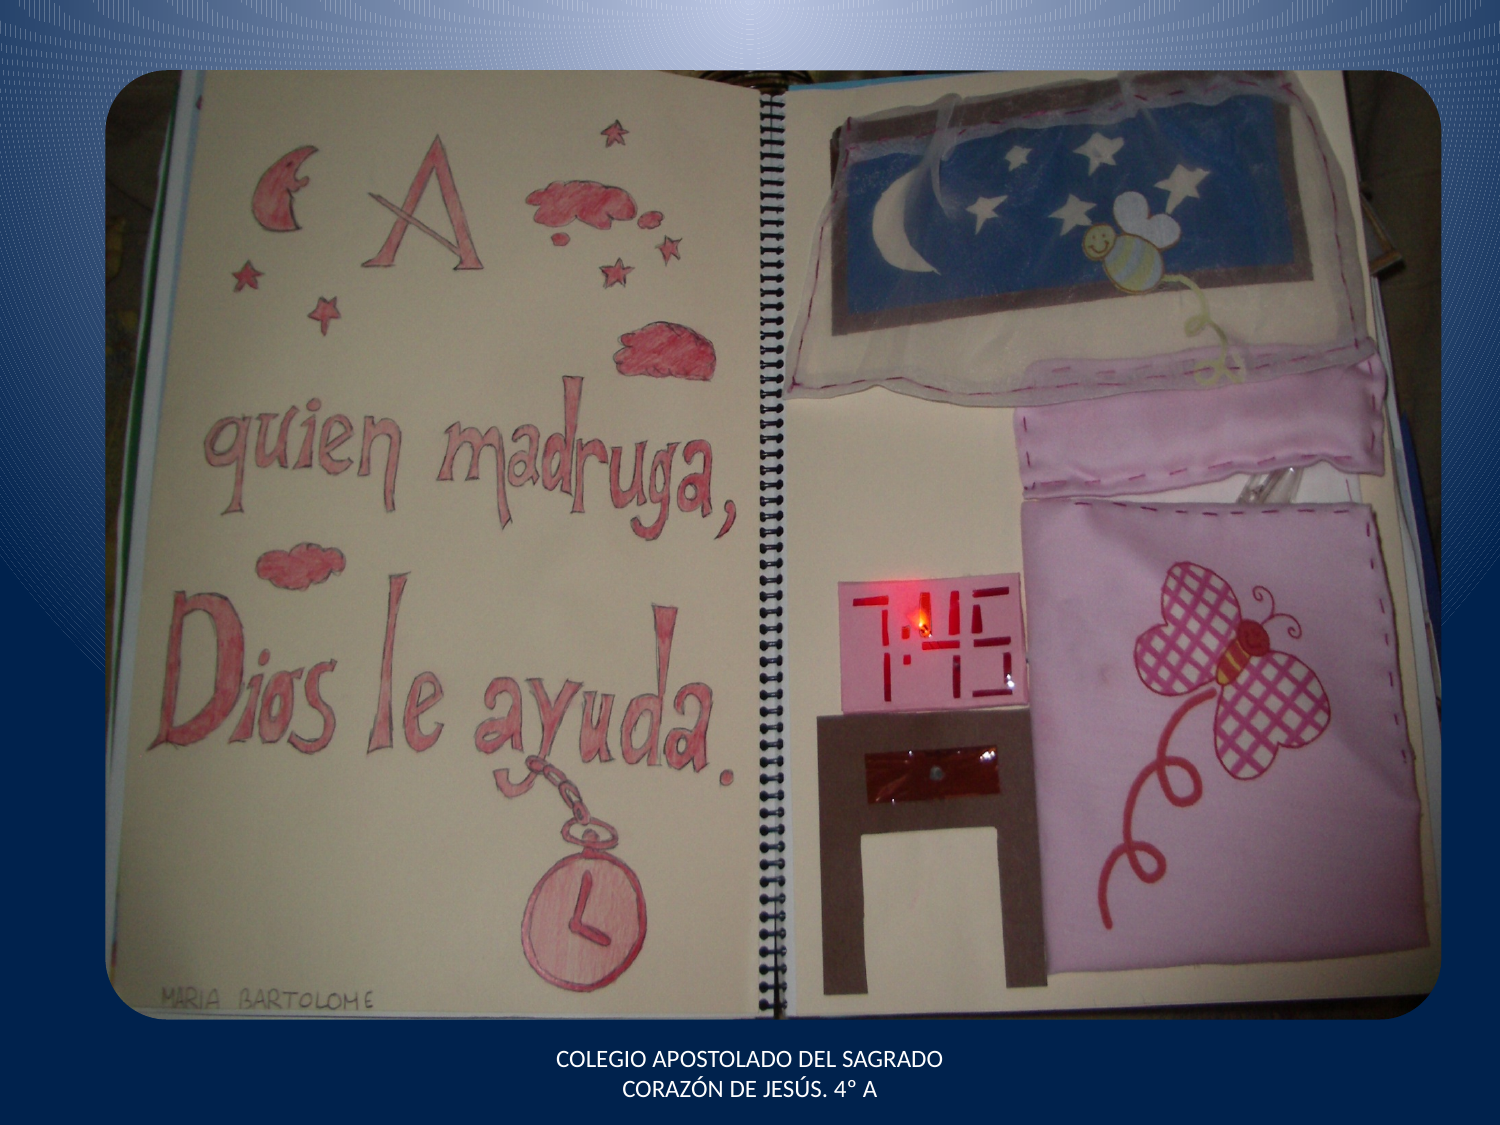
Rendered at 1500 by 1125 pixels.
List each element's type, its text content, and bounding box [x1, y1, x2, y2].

picture [105, 69, 1442, 1020]
footer COLEGIO APOSTOLADO DEL SAGRADO CORAZÓN DE JESÚS. 4º A [512, 1042, 988, 1103]
